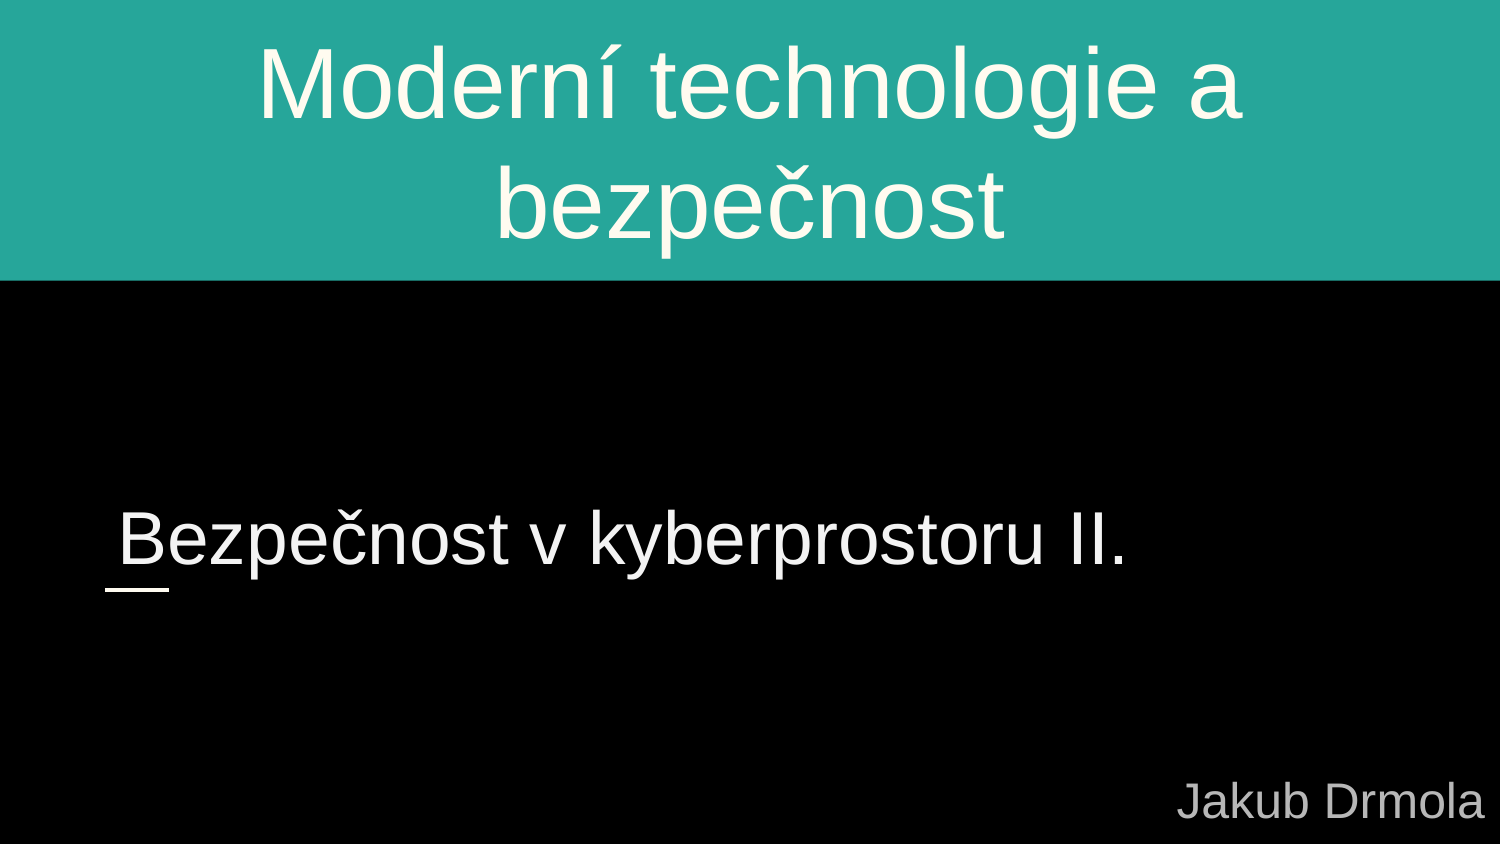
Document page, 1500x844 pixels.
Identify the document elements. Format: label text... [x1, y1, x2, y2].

text_box Bezpečnost v kyberprostoru II. [102, 448, 1461, 595]
subtitle Jakub Drmola [102, 713, 1500, 844]
title Moderní technologie a bezpečnost [0, 0, 1500, 278]
